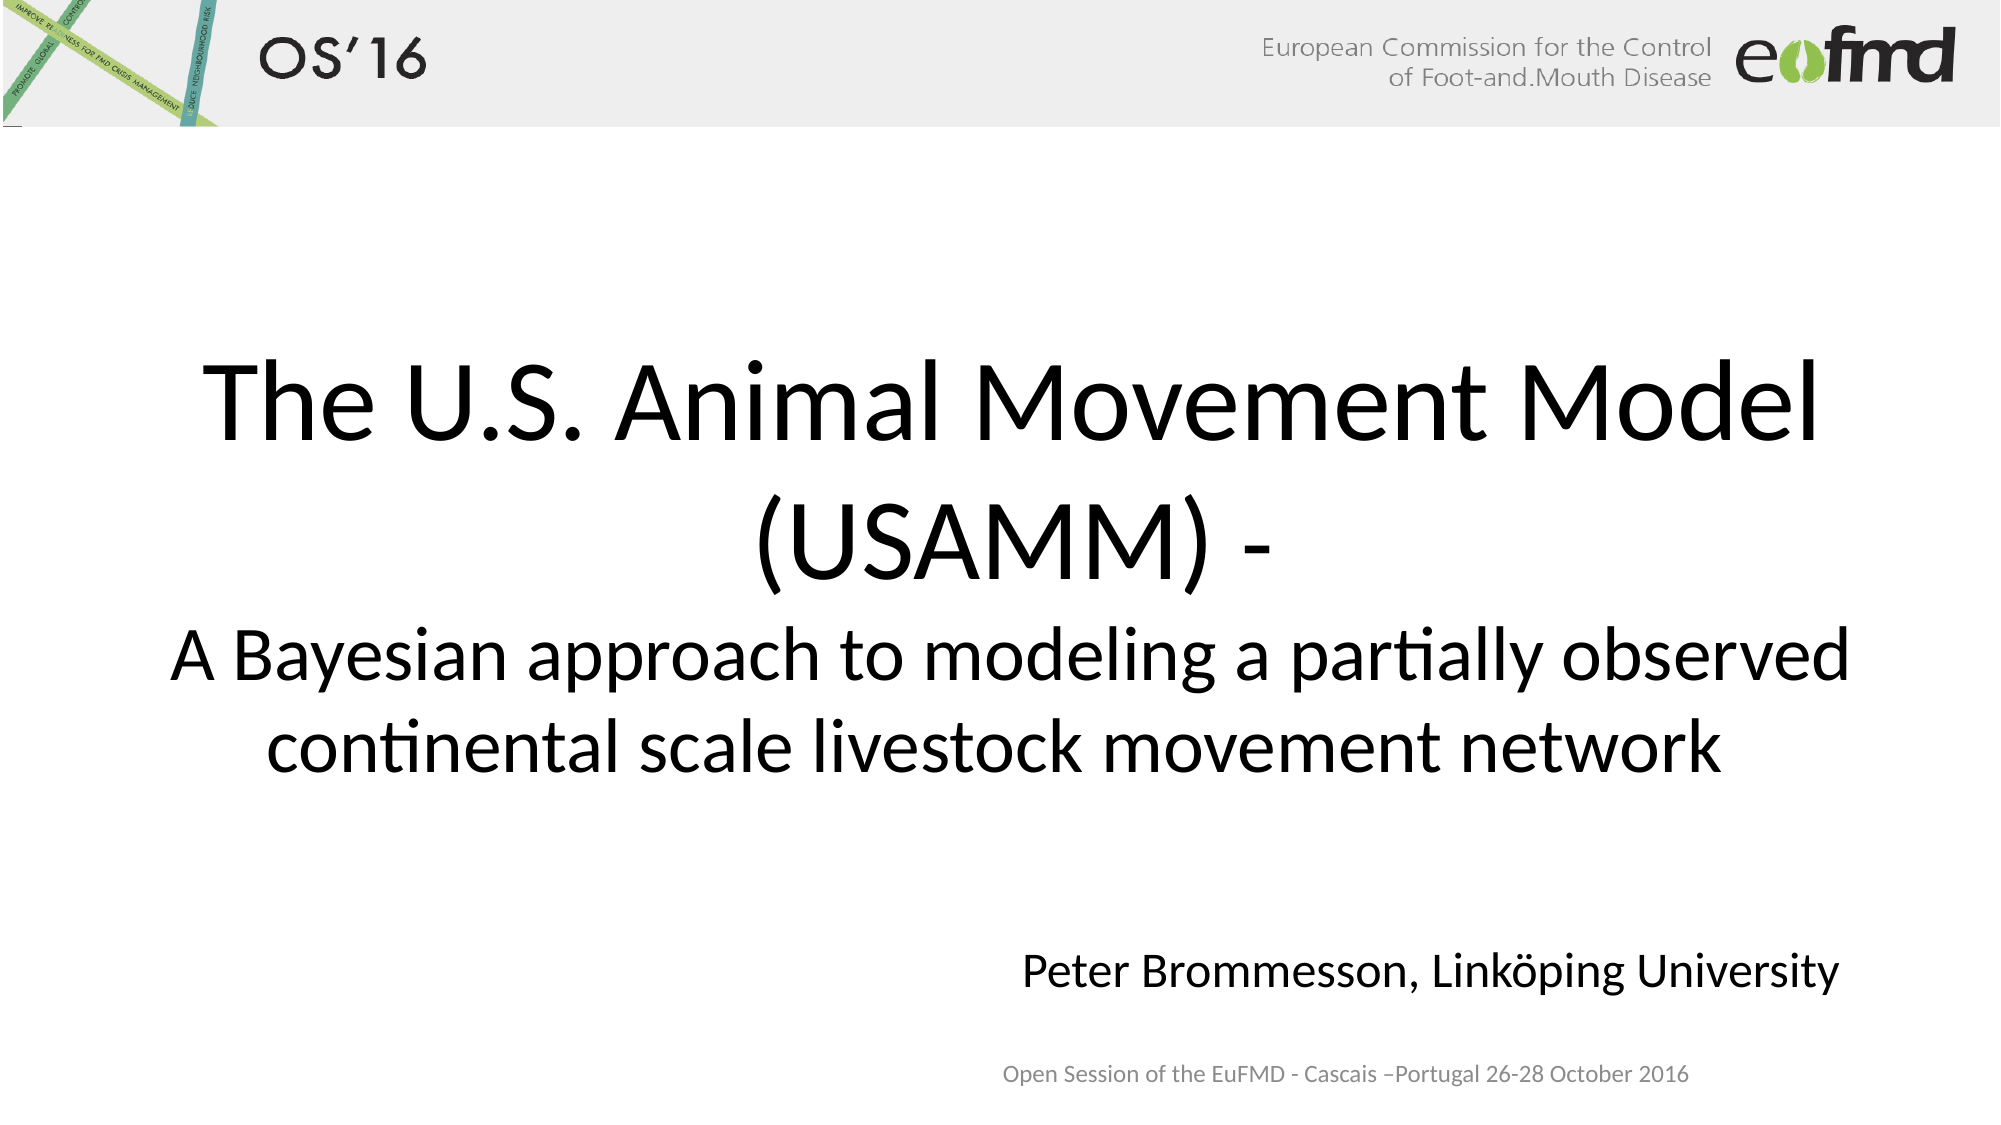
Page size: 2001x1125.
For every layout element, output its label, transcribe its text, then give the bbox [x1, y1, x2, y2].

text_box Peter Brommesson, Linköping University [857, 930, 1875, 1006]
picture [3, 0, 2000, 127]
title The U.S. Animal Movement Model (USAMM) - A Bayesian approach to modeling a partially observed continental scale livestock movement network [149, 282, 1875, 899]
